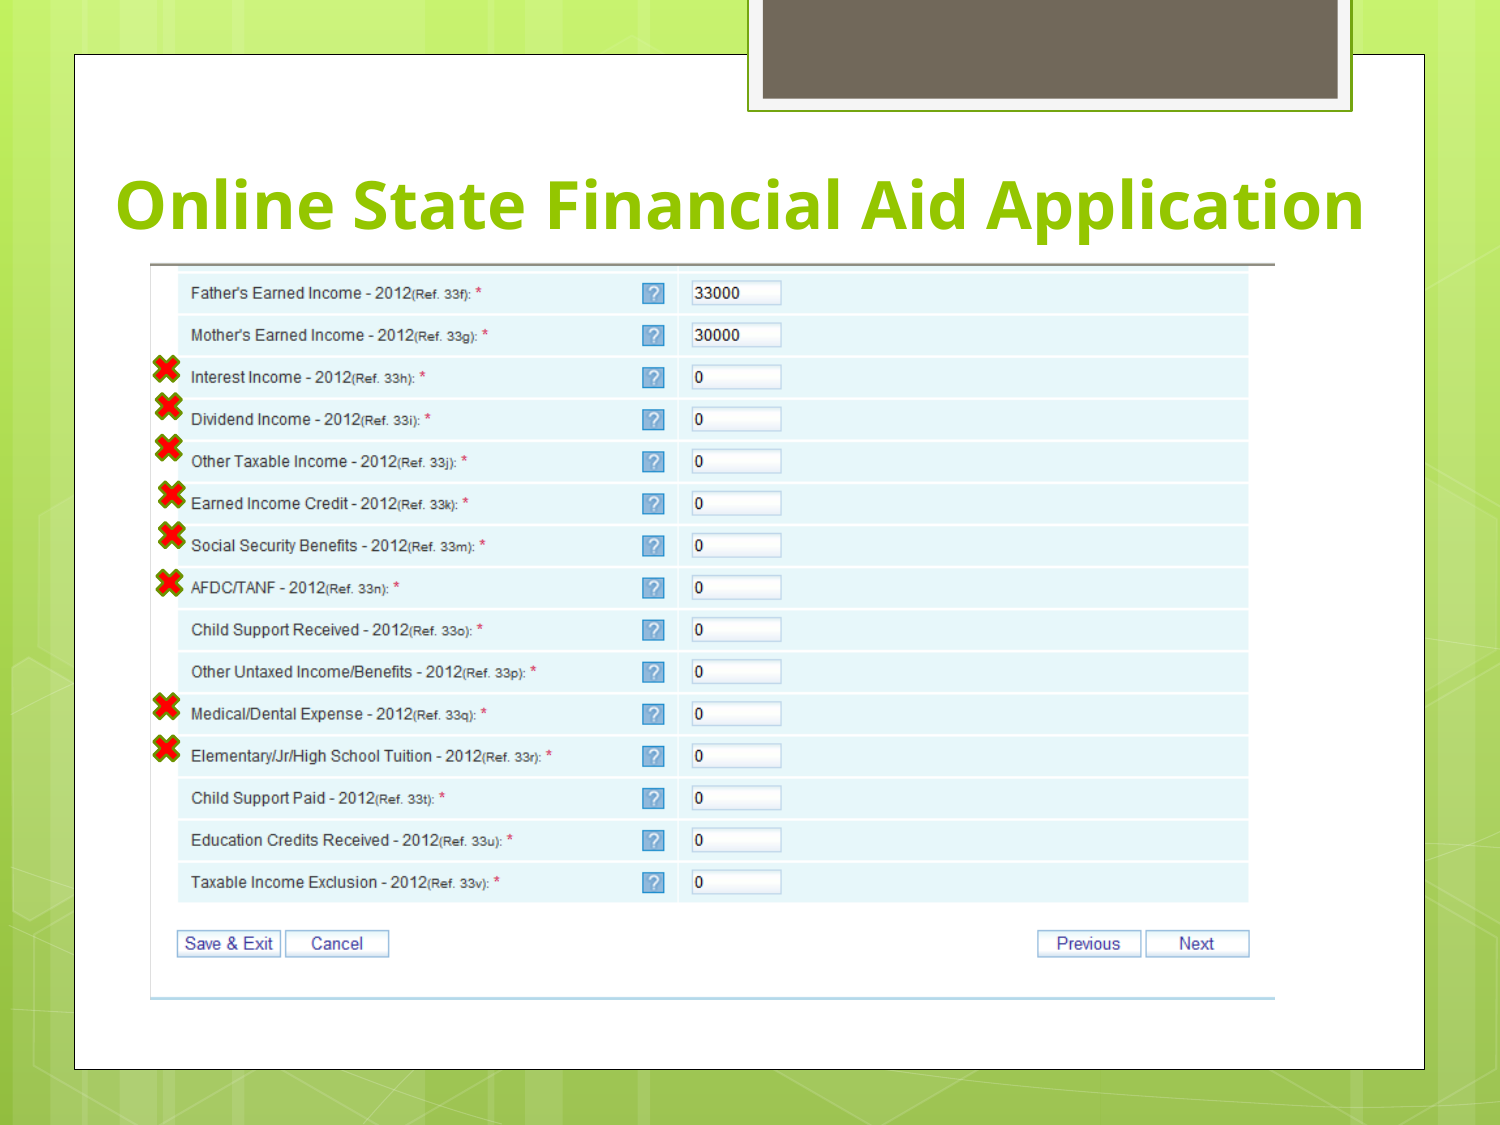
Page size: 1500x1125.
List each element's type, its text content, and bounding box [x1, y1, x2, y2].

title Online State Financial Aid Application [99, 99, 1438, 250]
picture [149, 262, 1276, 1001]
